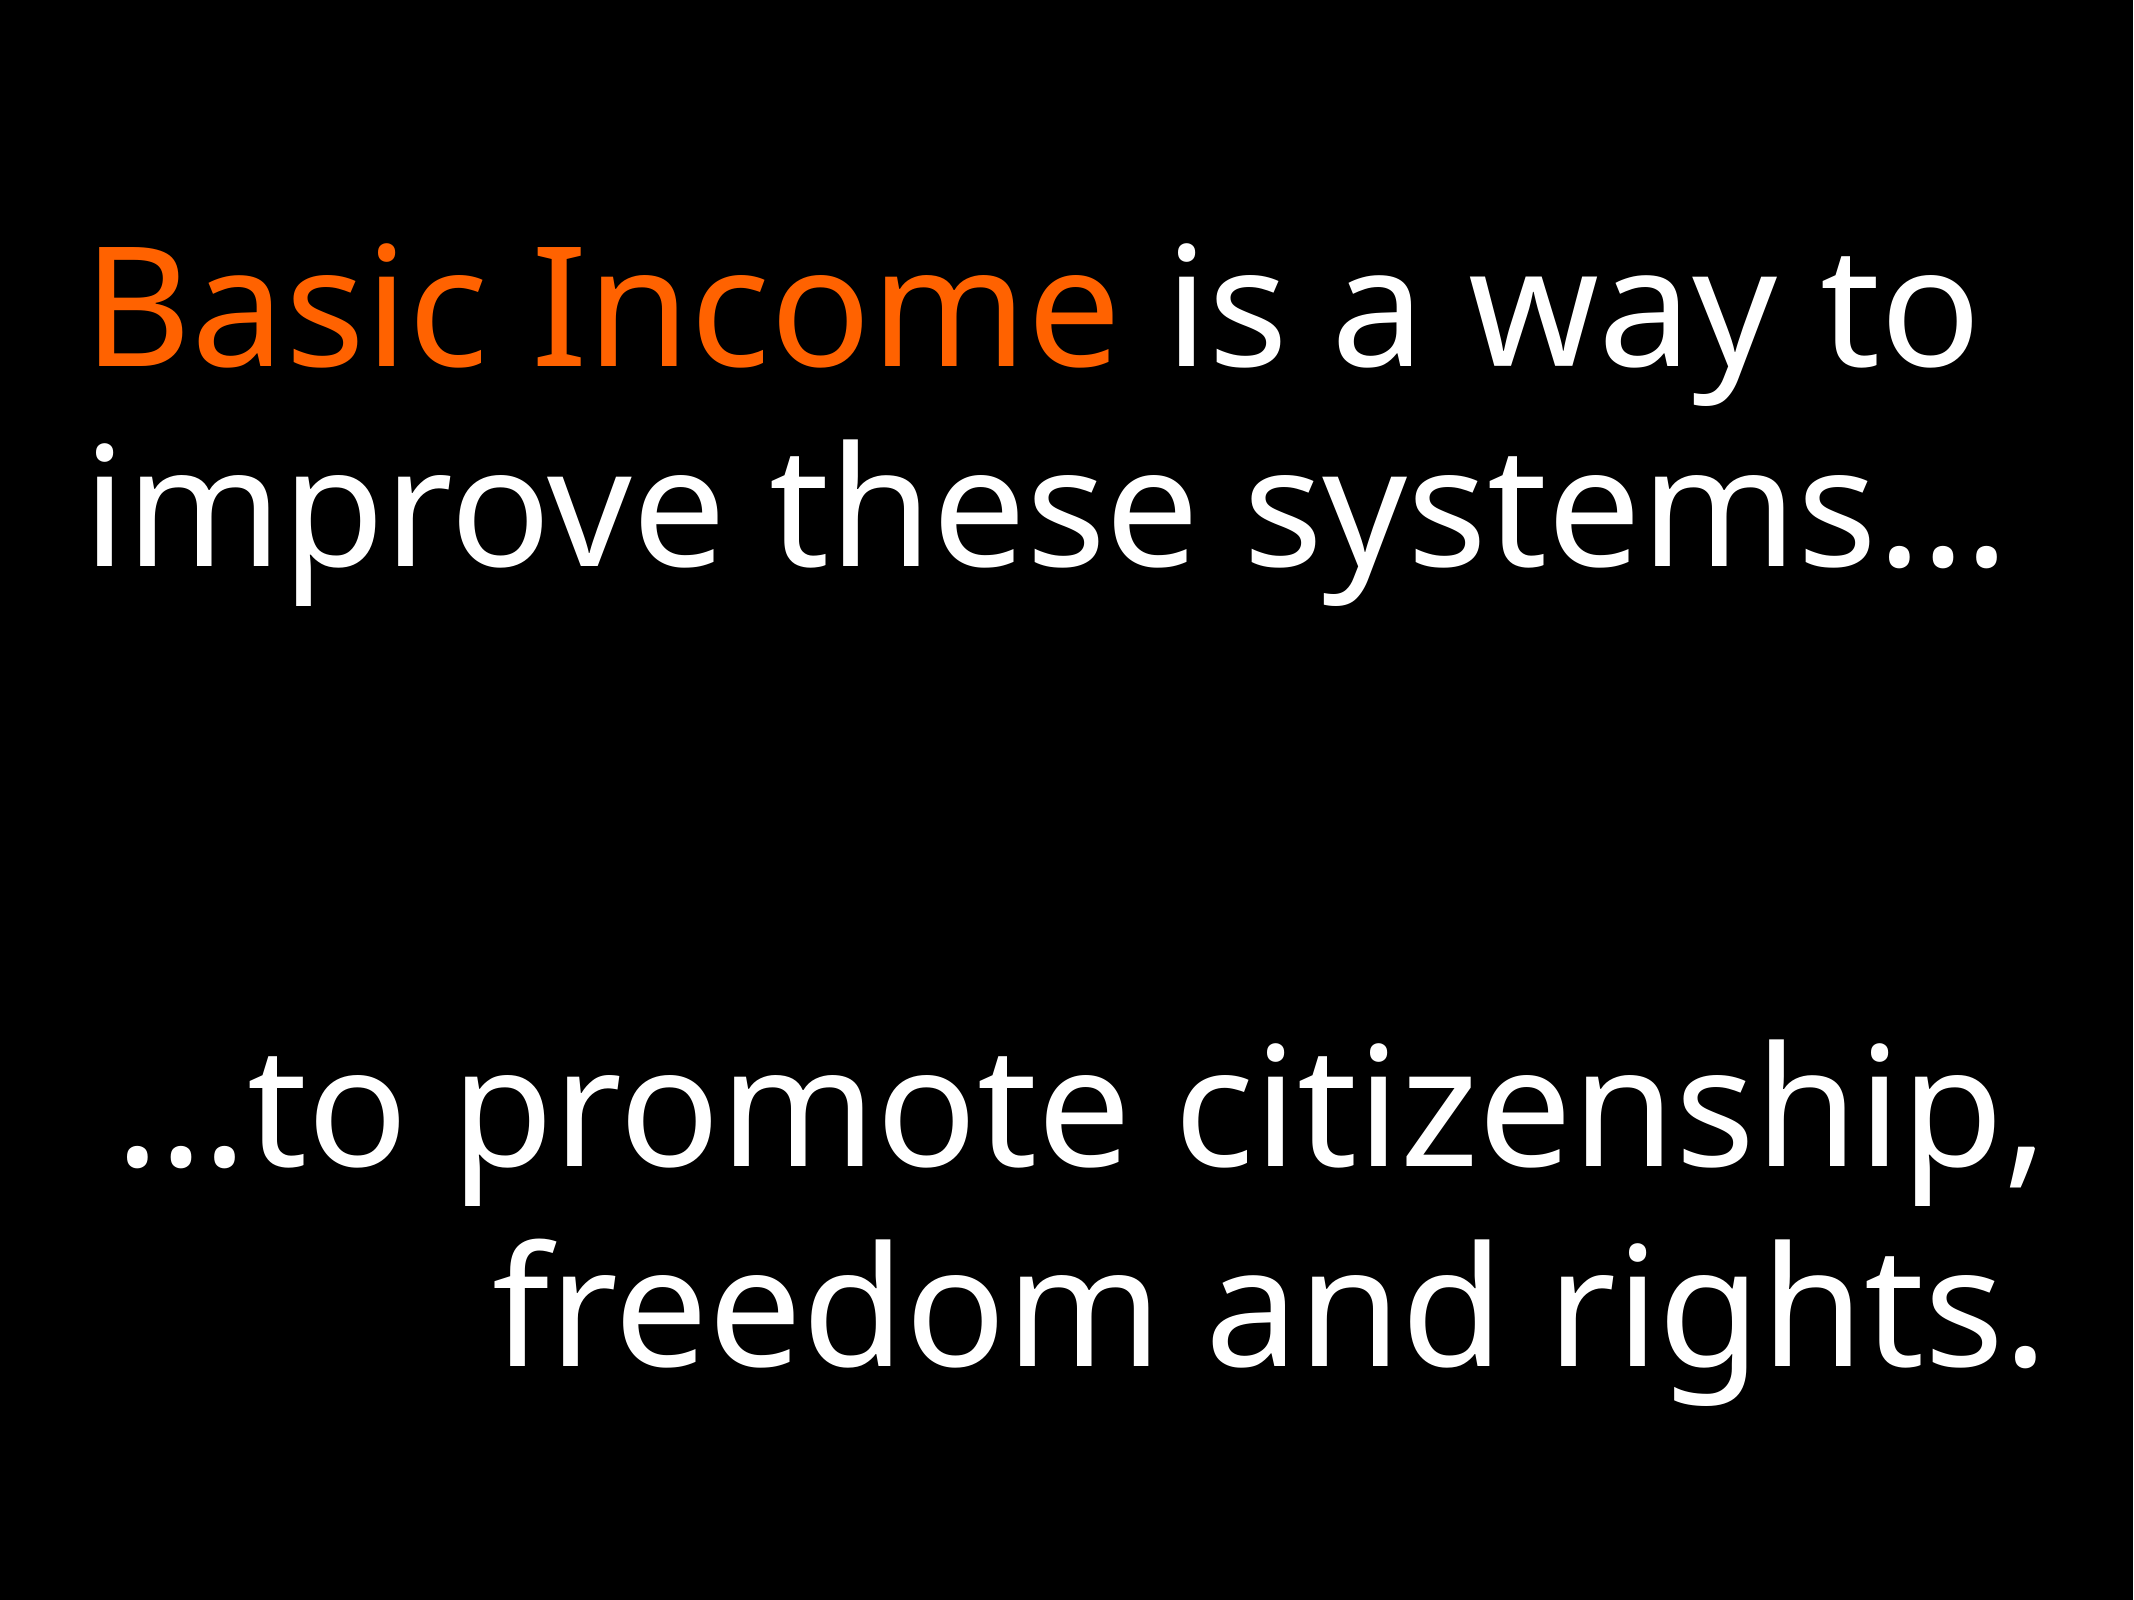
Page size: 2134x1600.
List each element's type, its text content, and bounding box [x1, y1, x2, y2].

title Basic Income is a way to improve these systems… …to promote citizenship, freedom and rights. [74, 131, 2059, 1469]
